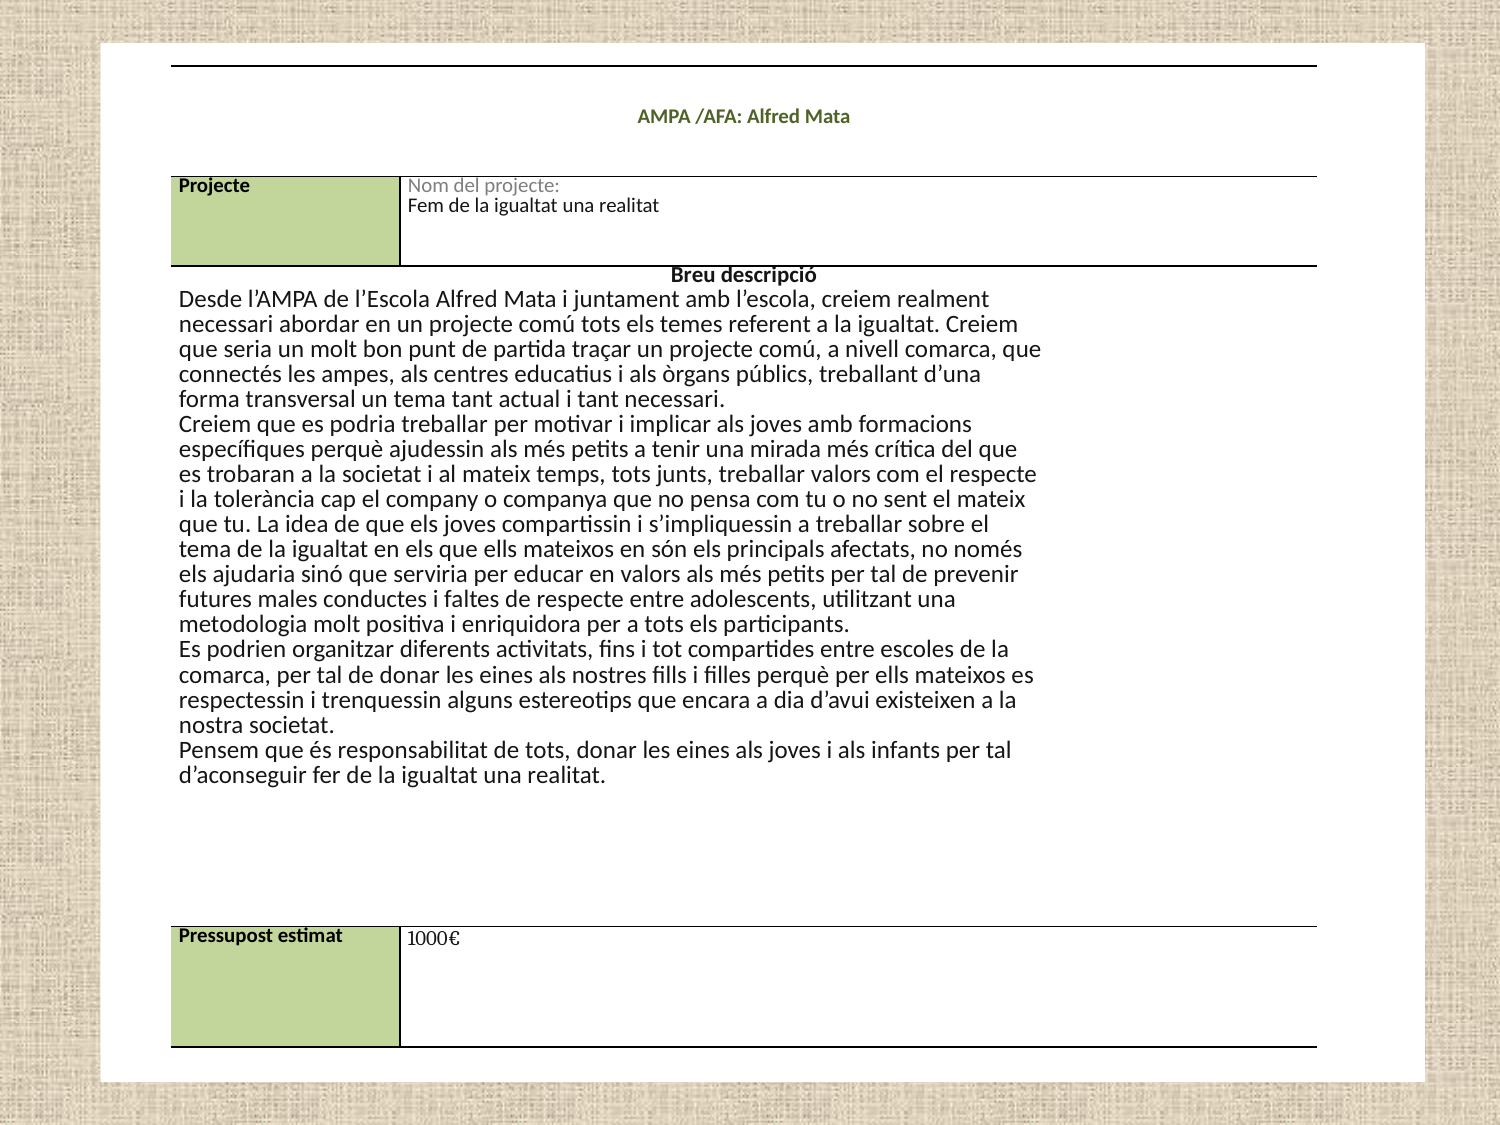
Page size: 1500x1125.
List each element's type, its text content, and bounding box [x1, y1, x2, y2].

table_header AMPA /AFA: Alfred Mata [171, 67, 1317, 176]
table_cell Breu descripció Desde l’AMPA de l’Escola Alfred Mata i juntament amb l’escola, creiem realment necessari abordar en un projecte comú tots els temes referent a la igualtat. Creiem que seria un molt bon punt de partida traçar un projecte comú, a nivell comarca, que connectés les ampes, als centres educatius i als òrgans públics, treballant d’una forma transversal un tema tant actual i tant necessari. Creiem que es podria treballar per motivar i implicar als joves amb formacions específiques perquè ajudessin als més petits a tenir una mirada més crítica del que es trobaran a la societat i al mateix temps, tots junts, treballar valors com el respecte i la tolerància cap el company o companya que no pensa com tu o no sent el mateix que tu. La idea de que els joves compartissin i s’impliquessin a treballar sobre el tema de la igualtat en els que ells mateixos en són els principals afectats, no només els ajudaria sinó que serviria per educar en valors als més petits per tal de prevenir futures males conductes i faltes de respecte entre adolescents, utilitzant una metodologia molt positiva i enriquidora per a tots els participants. Es podrien organitzar diferents activitats, fins i tot compartides entre escoles de la comarca, per tal de donar les eines als nostres fills i filles perquè per ells mateixos es respectessin i trenquessin alguns estereotips que encara a dia d’avui existeixen a la nostra societat. Pensem que és responsabilitat de tots, donar les eines als joves i als infants per tal d’aconseguir fer de la igualtat una realitat. [171, 267, 1317, 926]
picture [0, 0, 1500, 1125]
table_cell Pressupost estimat [171, 927, 399, 1046]
table_cell Nom del projecte: Fem de la igualtat una realitat [401, 177, 1317, 265]
list [100, 42, 1425, 1083]
table_cell 1000€ [401, 927, 1317, 1046]
table_cell Projecte [171, 177, 399, 265]
